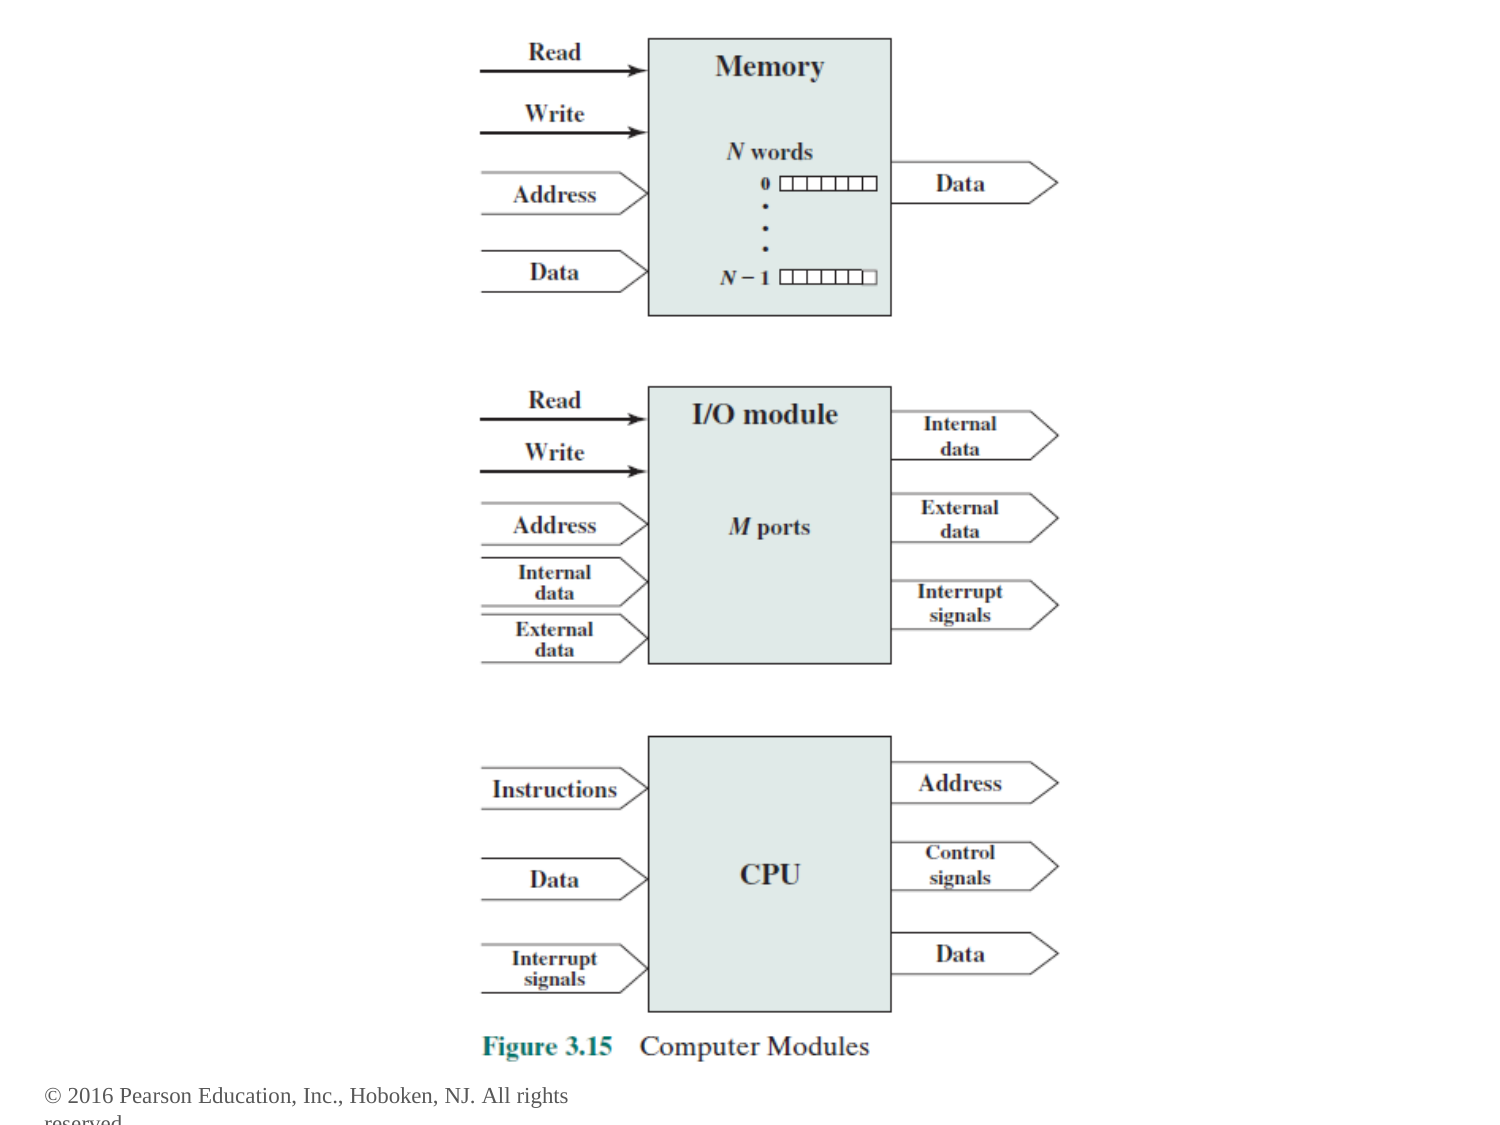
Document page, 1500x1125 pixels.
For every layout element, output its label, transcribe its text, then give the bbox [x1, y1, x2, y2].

picture [466, 13, 1079, 1073]
footer © 2016 Pearson Education, Inc., Hoboken, NJ. All rights reserved. [42, 1081, 659, 1125]
